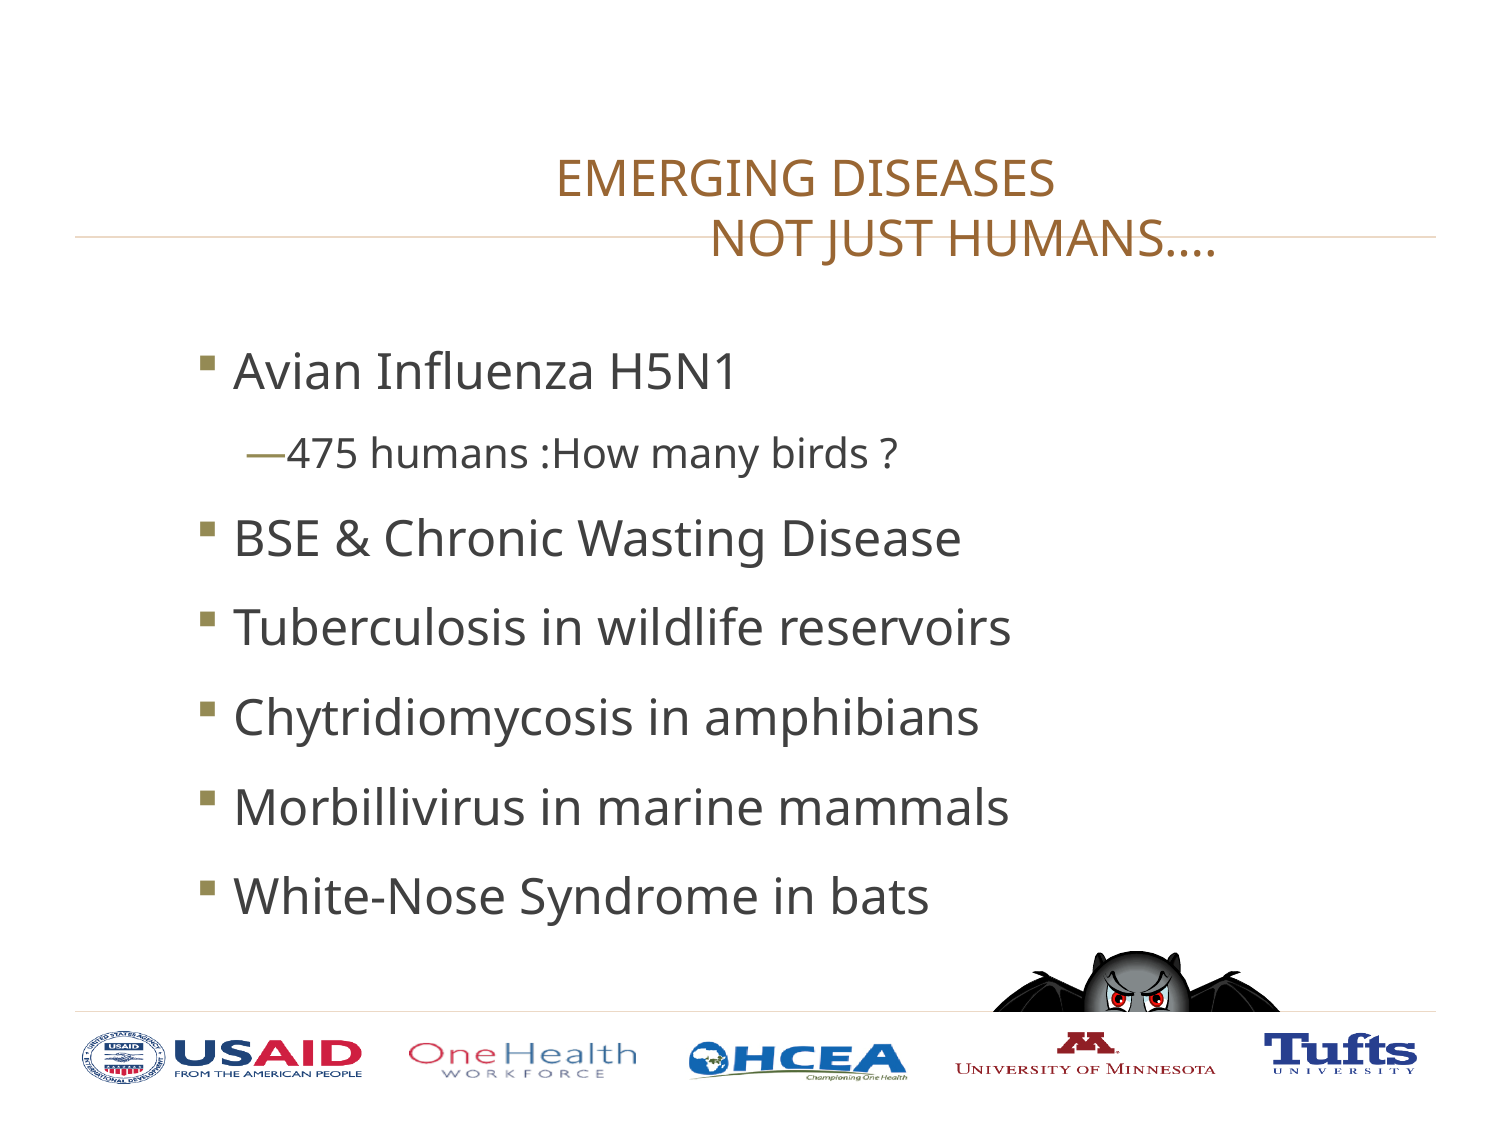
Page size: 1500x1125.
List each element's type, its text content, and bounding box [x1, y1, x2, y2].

picture [62, 949, 1438, 1096]
title Emerging Diseases Not just humans…. [174, 137, 1438, 275]
list Avian Influenza H5N1 475 humans :How many birds ? BSE & Chronic Wasting Disease Tuberculosis in wildlife reservoirs Chytridiomycosis in amphibians Morbillivirus in marine mammals White-Nose Syndrome in bats [162, 324, 1413, 988]
